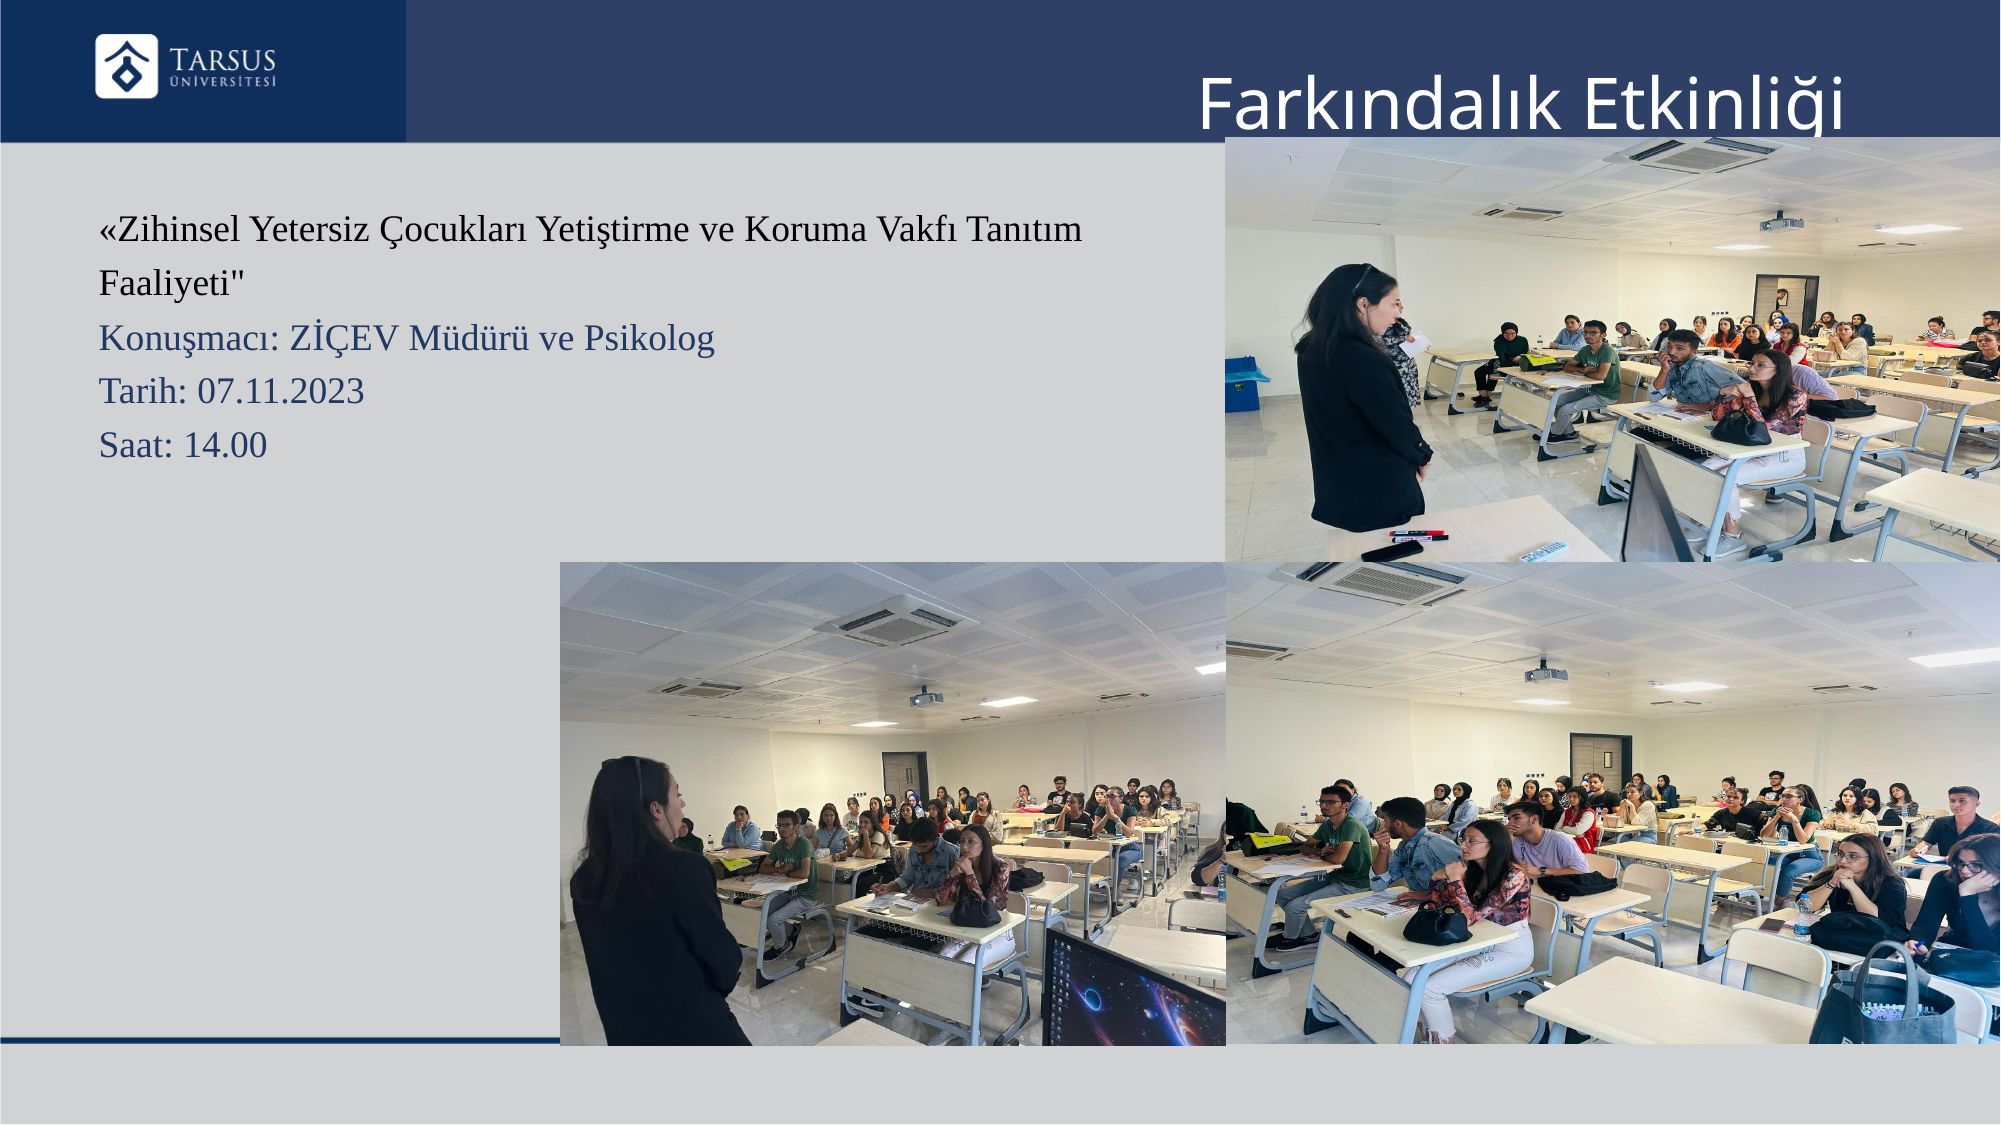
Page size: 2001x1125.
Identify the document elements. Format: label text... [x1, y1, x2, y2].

text_box «Zihinsel Yetersiz Çocukları Yetiştirme ve Koruma Vakfı Tanıtım Faaliyeti" Konuşmacı: ZİÇEV Müdürü ve Psikolog Tarih: 07.11.2023 Saat: 14.00 [83, 188, 1138, 473]
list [1225, 137, 2000, 562]
title Farkındalık Etkinliği [137, 59, 1863, 153]
picture [0, 0, 2001, 1125]
